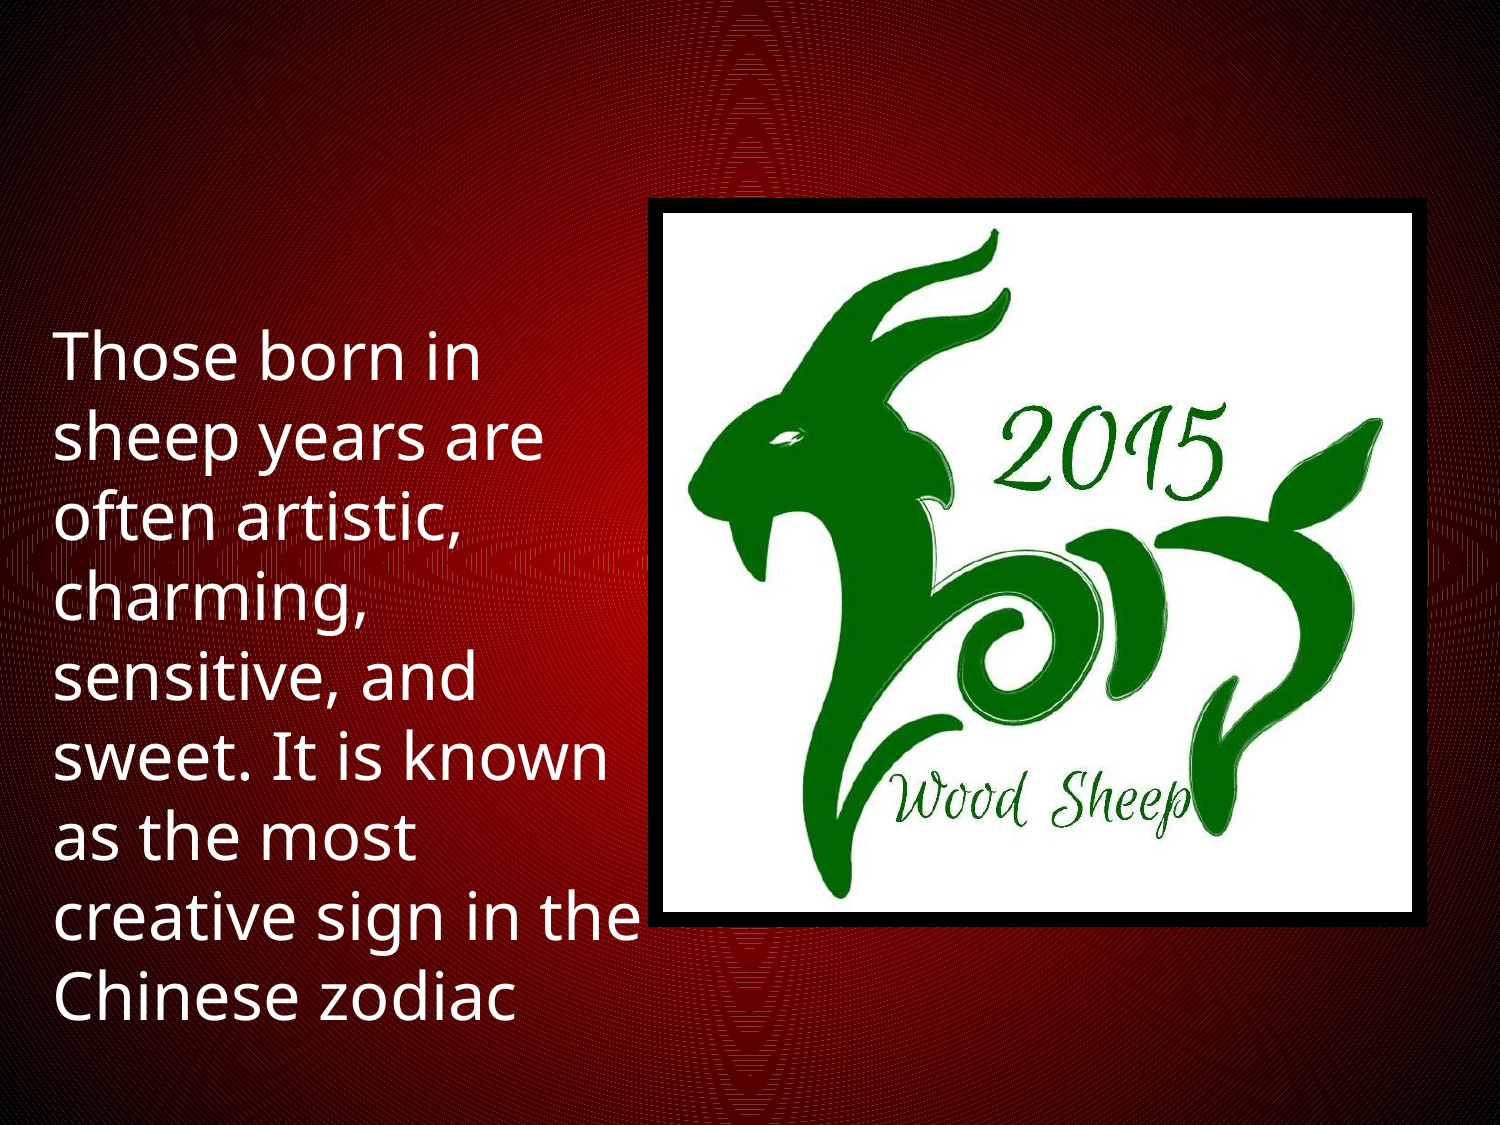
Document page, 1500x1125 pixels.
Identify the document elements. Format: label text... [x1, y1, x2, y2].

picture [662, 212, 1413, 913]
text_box Those born in sheep years are often artistic, charming, sensitive, and sweet. It is known as the most creative sign in the Chinese zodiac [37, 306, 663, 1042]
